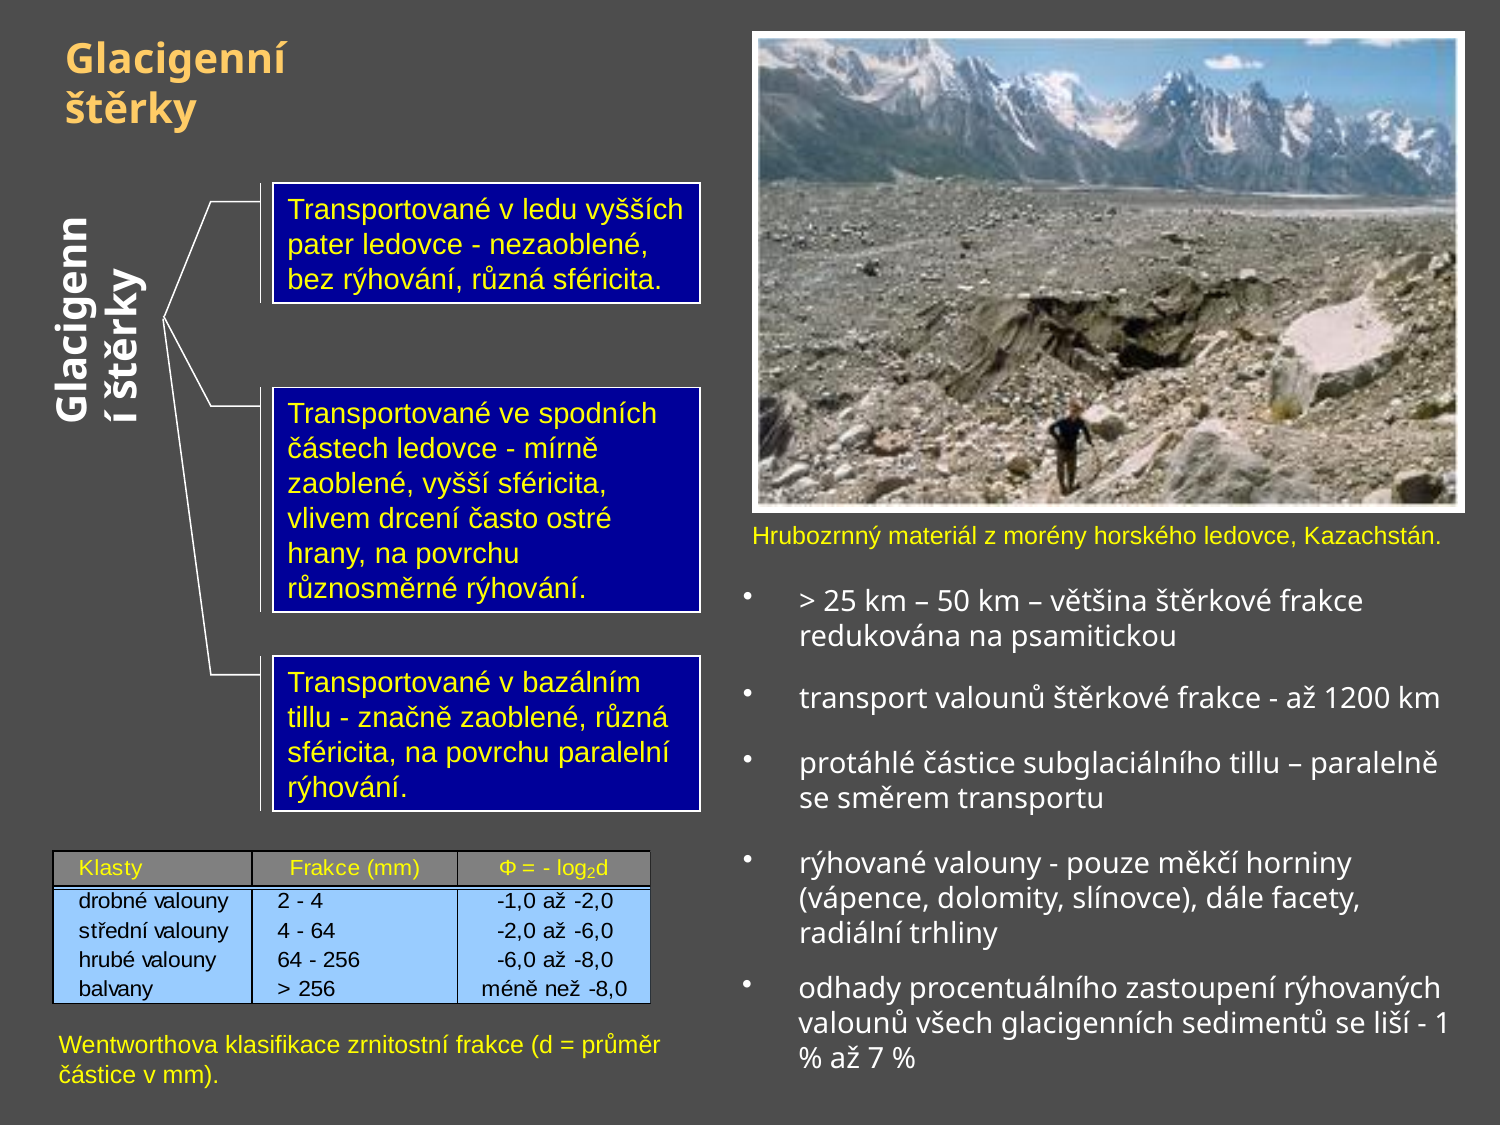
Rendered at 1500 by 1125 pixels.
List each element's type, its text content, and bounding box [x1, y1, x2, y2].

text_box > 25 km – 50 km – většina štěrkové frakce redukována na psamitickou [728, 574, 1441, 650]
text_box Transportované v ledu vyšších pater ledovce - nezaoblené, bez rýhování, různá sféricita. [272, 183, 700, 303]
text_box Transportované v bazálním tillu - značně zaoblené, různá sféricita, na povrchu paralelní rýhování. [272, 656, 700, 811]
text_box rýhované valouny - pouze měkčí horniny (vápence, dolomity, slínovce), dále facety, radiální trhliny [728, 837, 1475, 925]
text_box Glacigenní štěrky [37, 191, 153, 439]
text_box Glacigenní štěrky [49, 24, 438, 140]
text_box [737, 37, 1476, 558]
text_box protáhlé částice subglaciálního tillu – paralelně se směrem transportu [728, 737, 1475, 813]
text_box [43, 849, 688, 1097]
text_box transport valounů štěrkové frakce - až 1200 km [728, 671, 1475, 722]
text_box odhady procentuálního zastoupení rýhovaných valounů všech glacigenních sedimentů se liší - 1 % až 7 % [727, 962, 1475, 1075]
text_box Transportované ve spodních částech ledovce - mírně zaoblené, vyšší sféricita, vlivem drcení často ostré hrany, na povrchu různosměrné rýhování. [272, 387, 700, 612]
